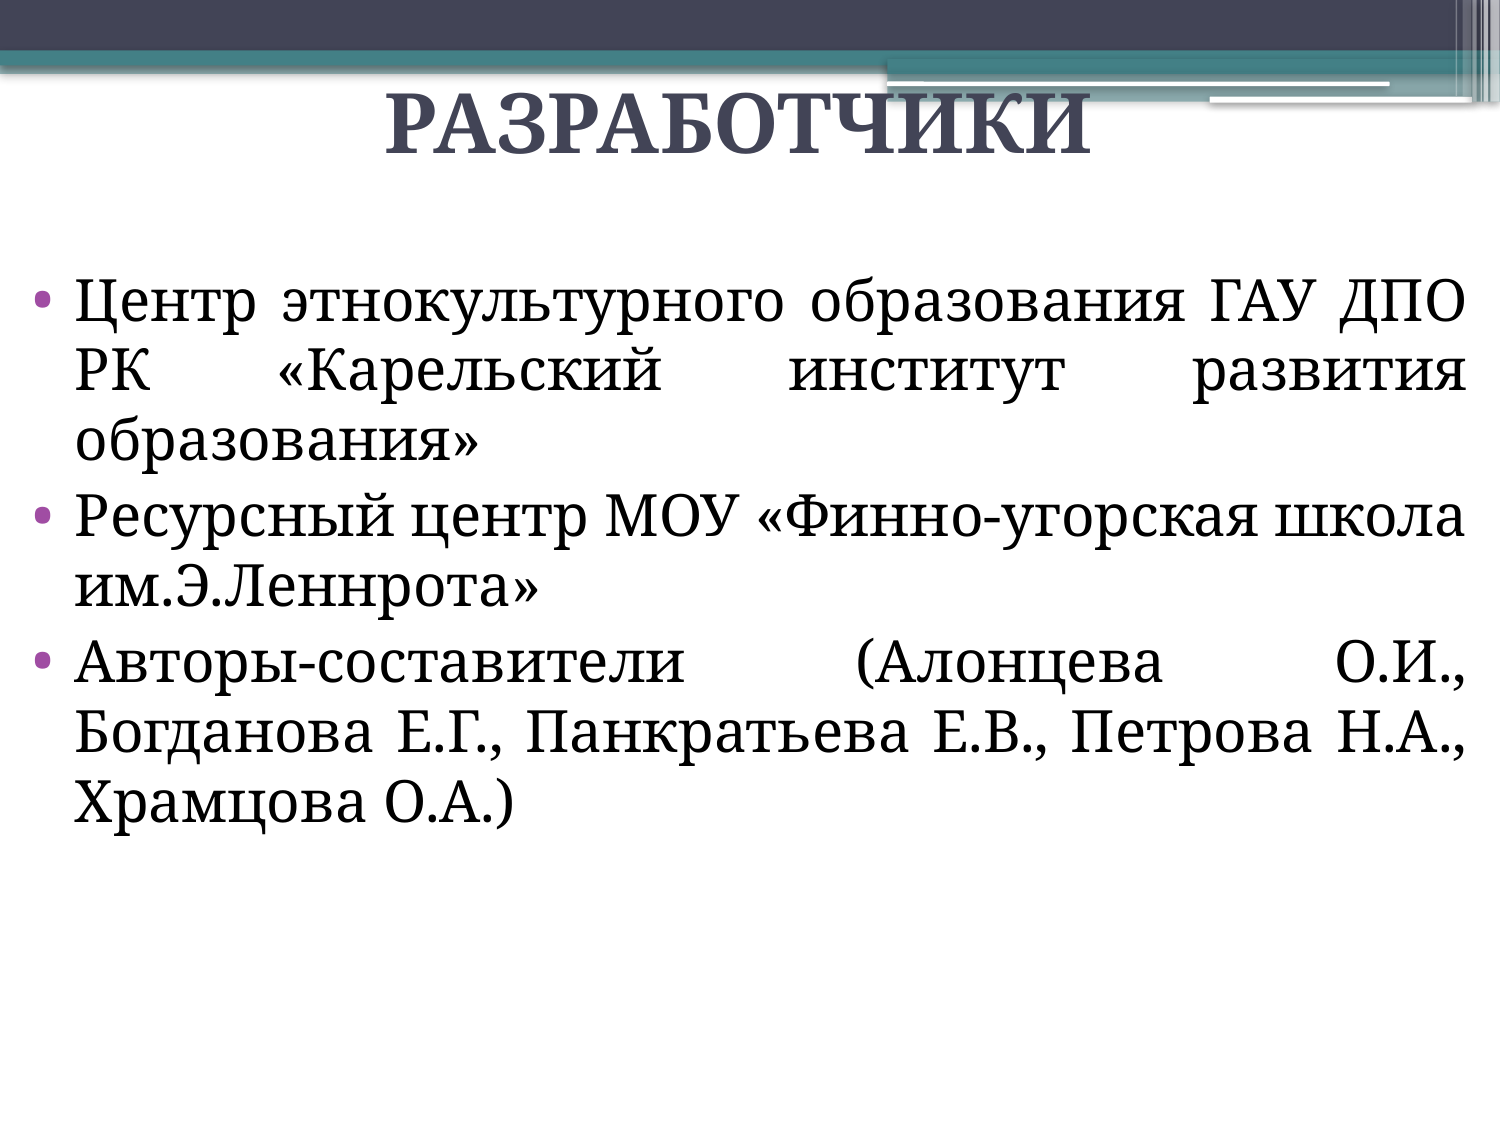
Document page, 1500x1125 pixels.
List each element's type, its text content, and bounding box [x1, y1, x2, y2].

title РАЗРАБОТЧИКИ [75, 45, 1425, 197]
list Центр этнокультурного образования ГАУ ДПО РК «Карельский институт развития образования» Ресурсный центр МОУ «Финно-угорская школа им.Э.Леннрота» Авторы-составители (Алонцева О.И., Богданова Е.Г., Панкратьева Е.В., Петрова Н.А., Храмцова О.А.) [0, 255, 1483, 1125]
